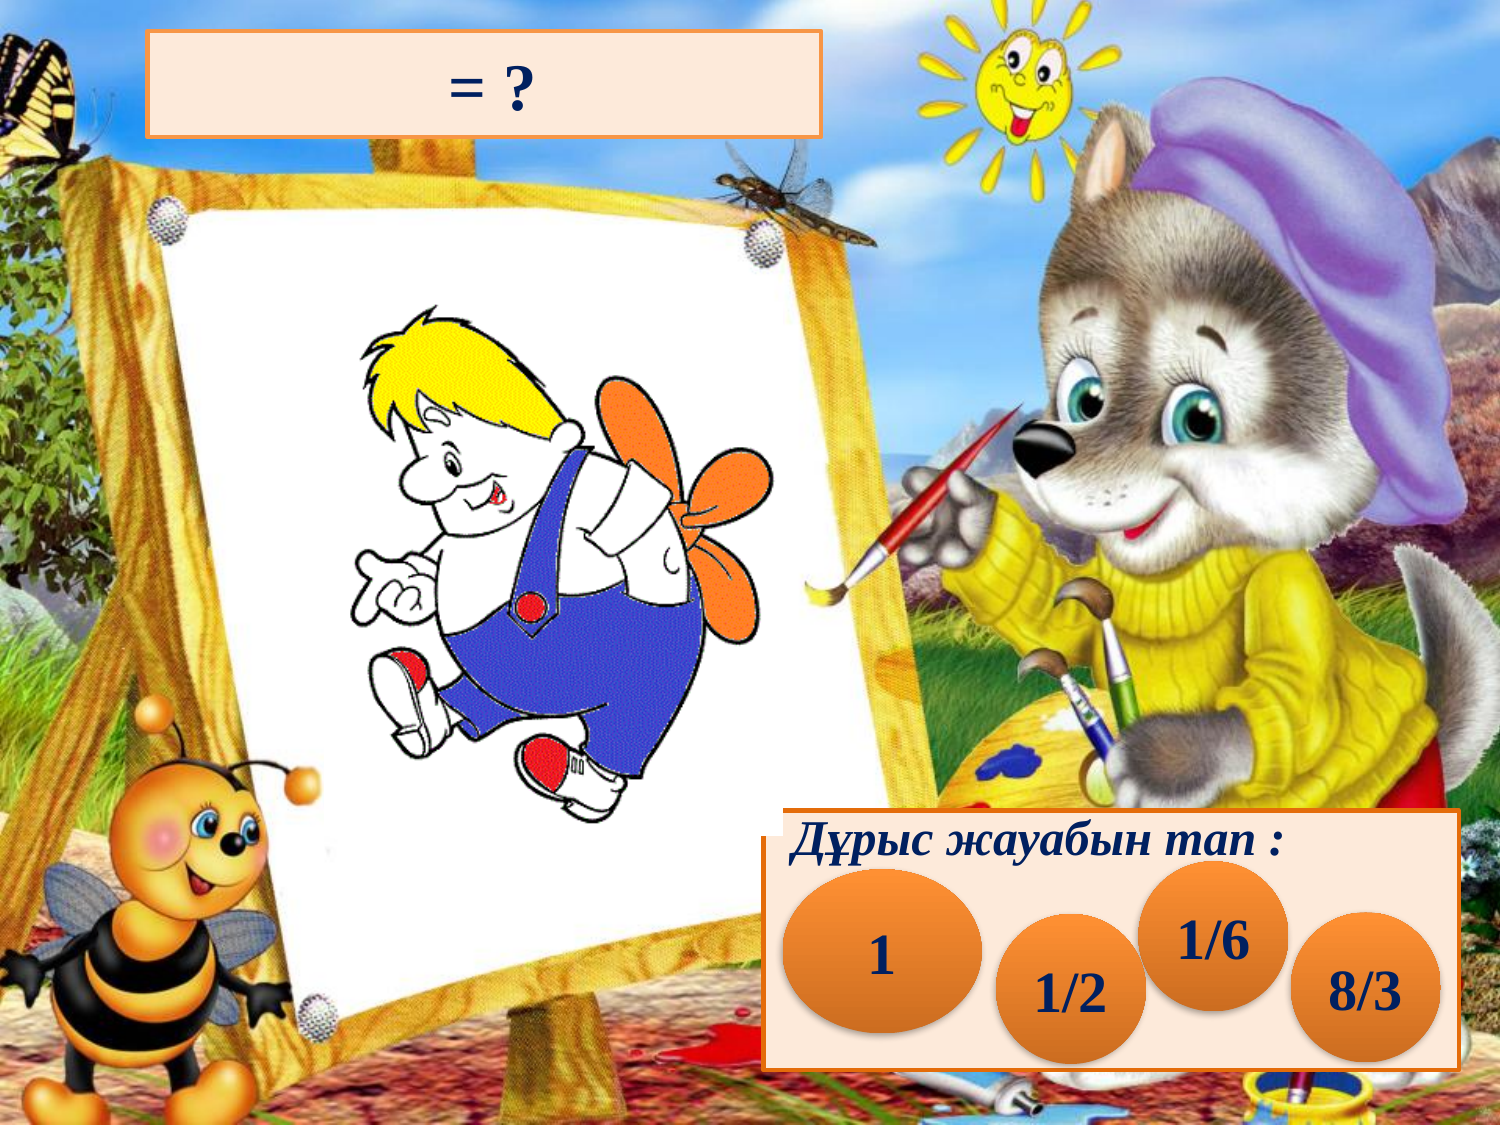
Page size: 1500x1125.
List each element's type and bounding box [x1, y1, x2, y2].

picture [0, 0, 1500, 1125]
text_box [749, 798, 1459, 1071]
